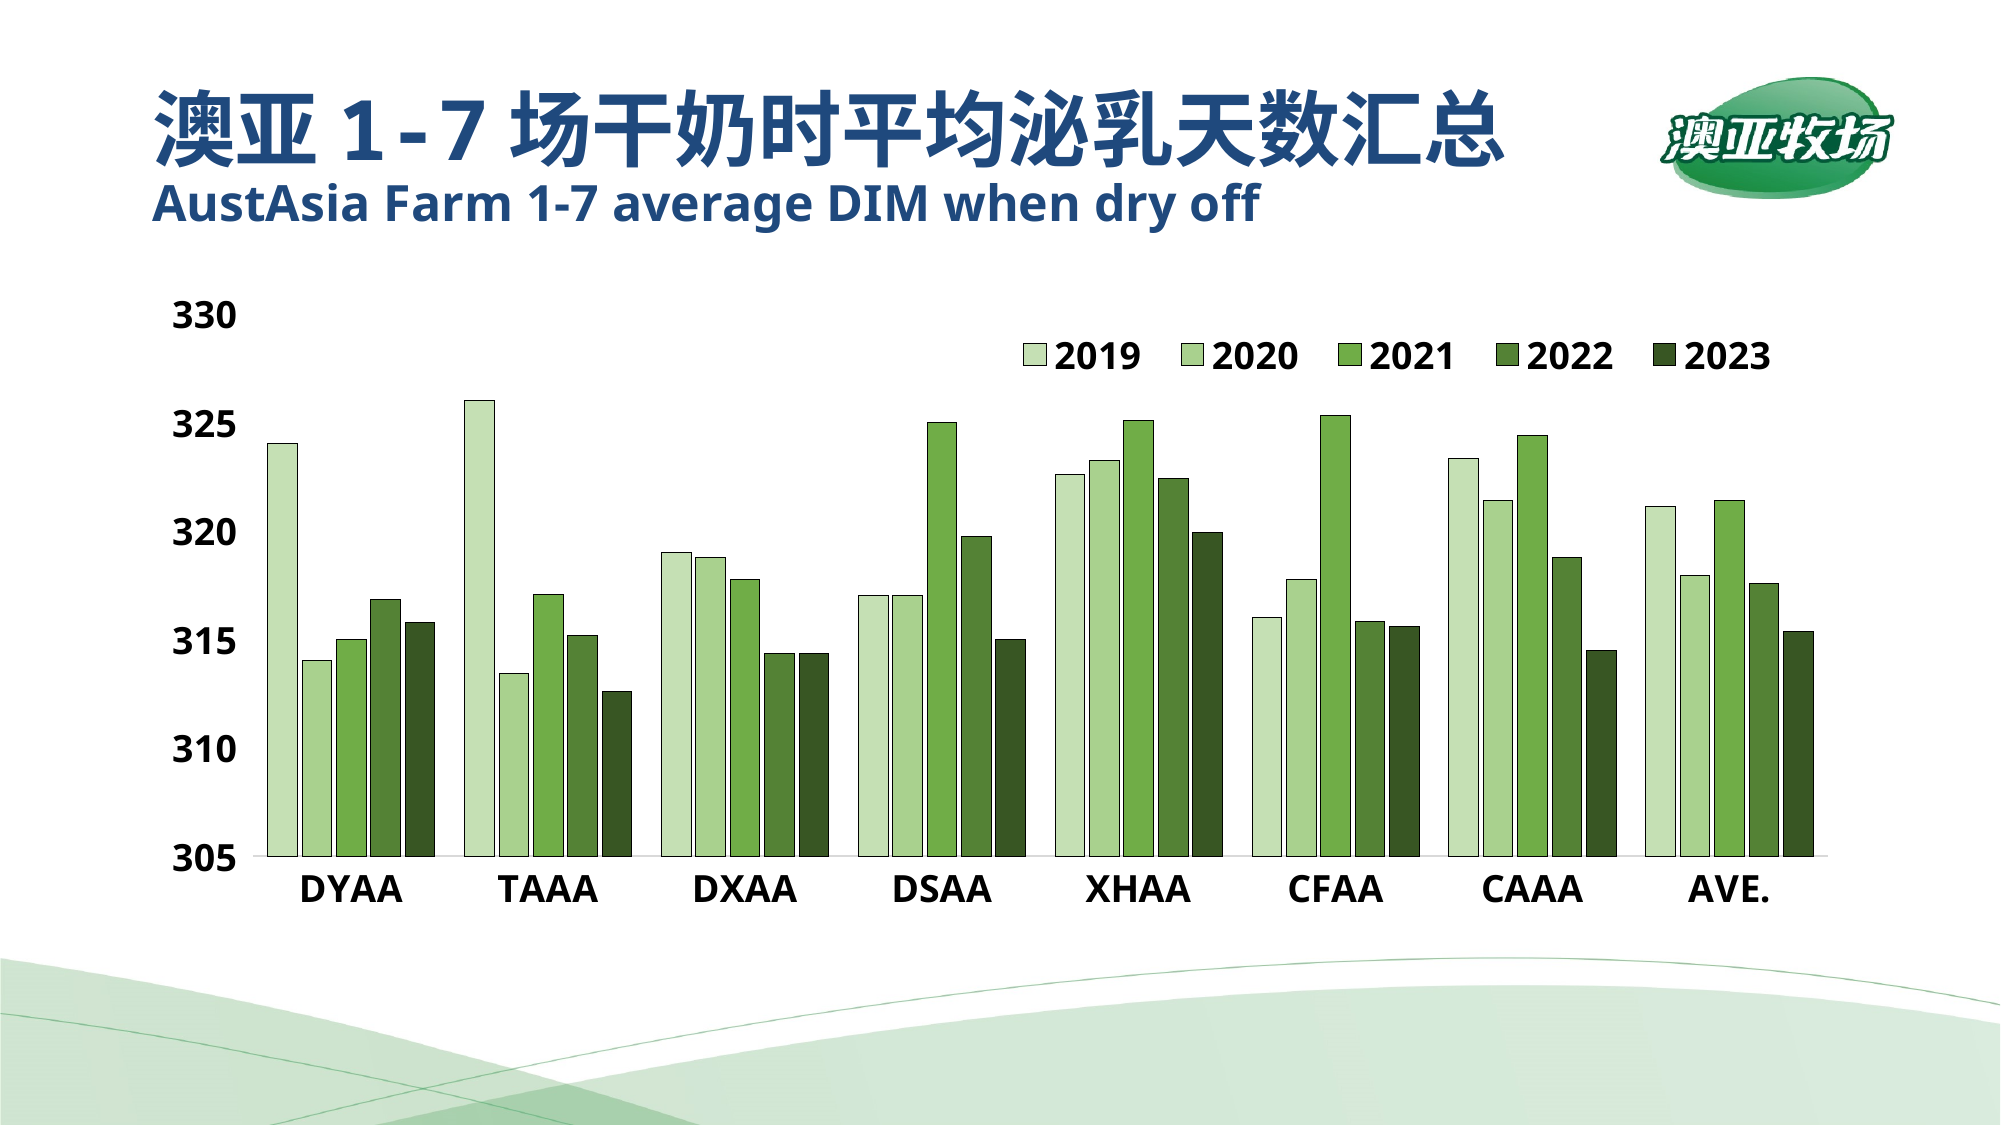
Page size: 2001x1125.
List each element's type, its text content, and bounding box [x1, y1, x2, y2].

title 澳亚1-7场干奶时平均泌乳天数汇总 AustAsia Farm 1-7 average DIM when dry off [137, 81, 1863, 207]
chart [137, 273, 1863, 1006]
picture [0, 0, 2001, 1125]
